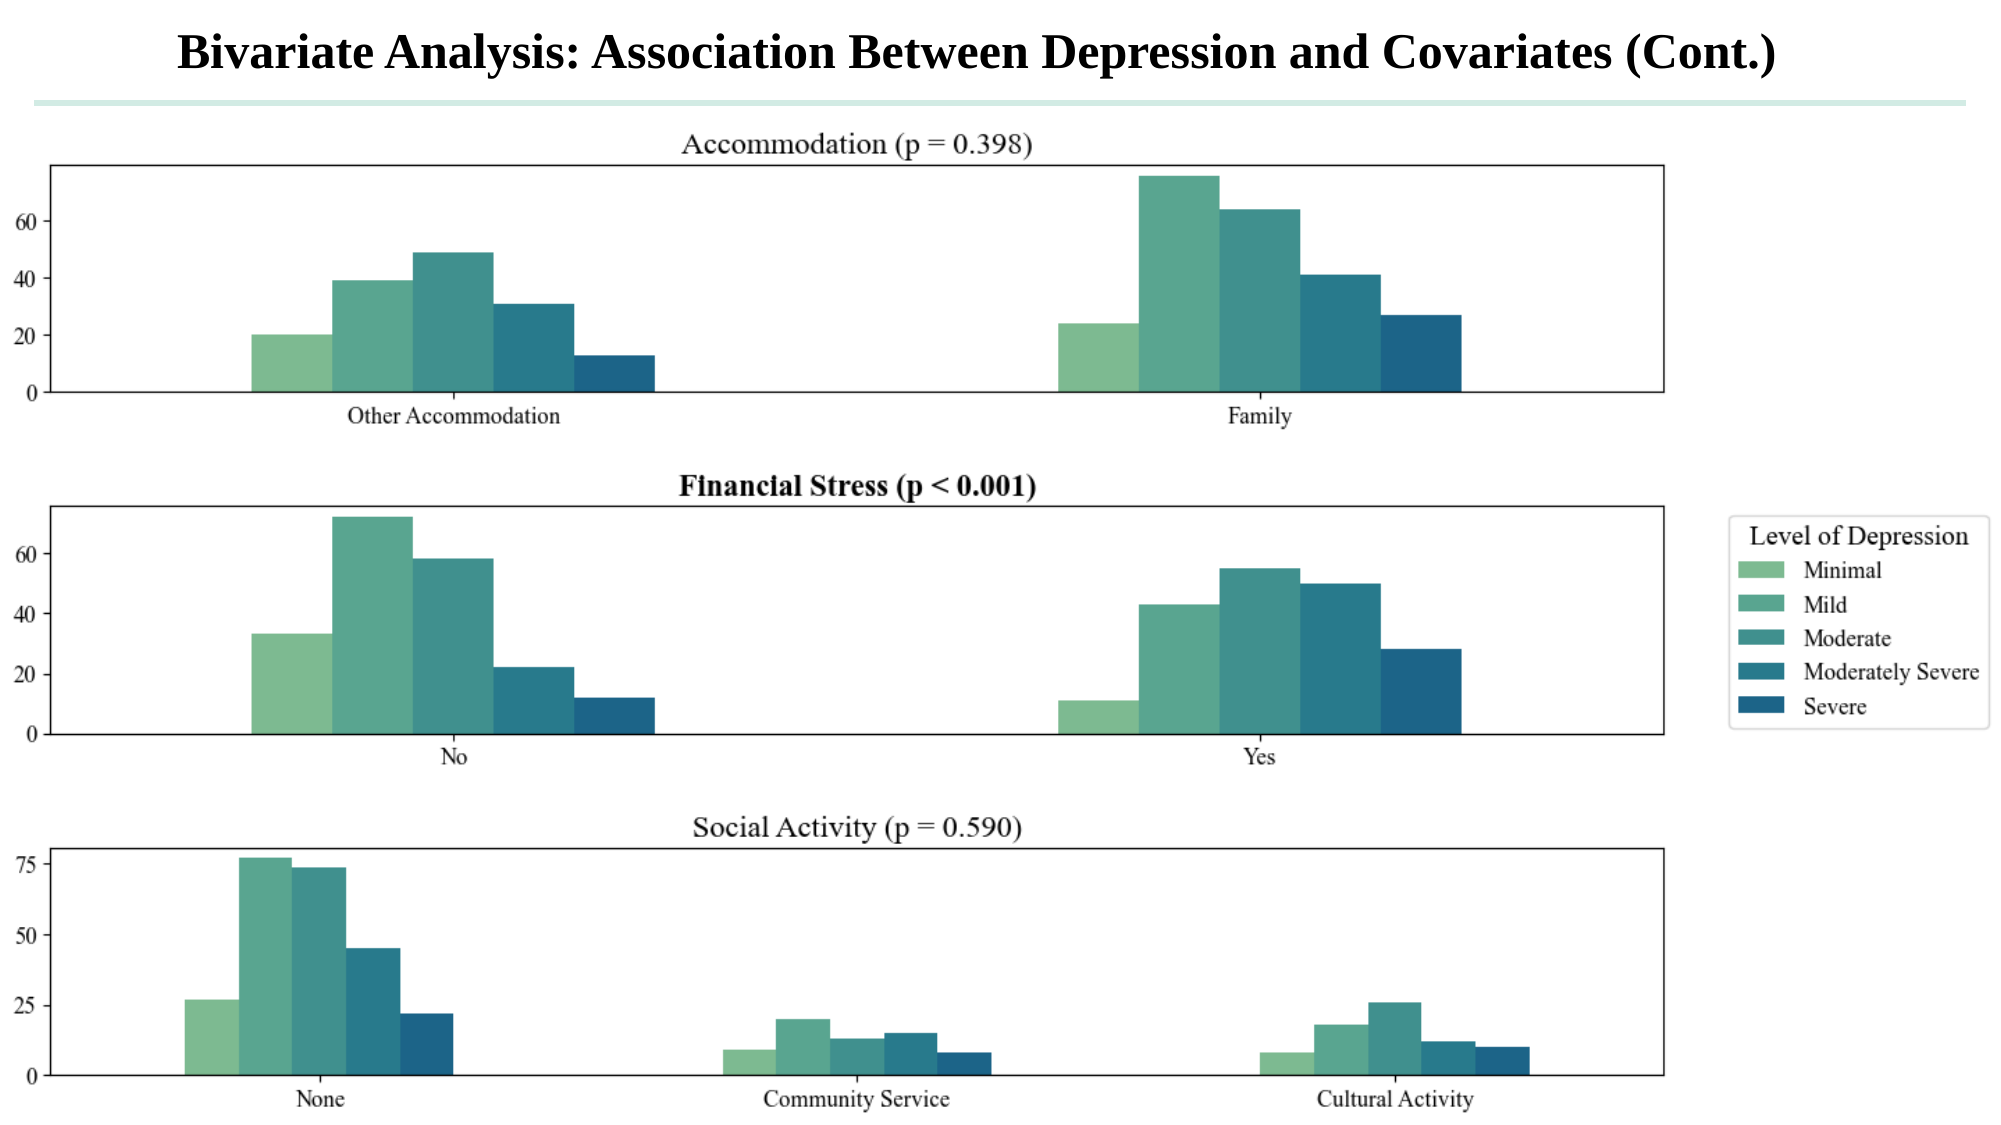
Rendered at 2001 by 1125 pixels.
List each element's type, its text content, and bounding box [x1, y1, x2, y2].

text_box Bivariate Analysis: Association Between Depression and Covariates (Cont.) [105, 11, 1849, 86]
picture [0, 119, 2000, 1125]
